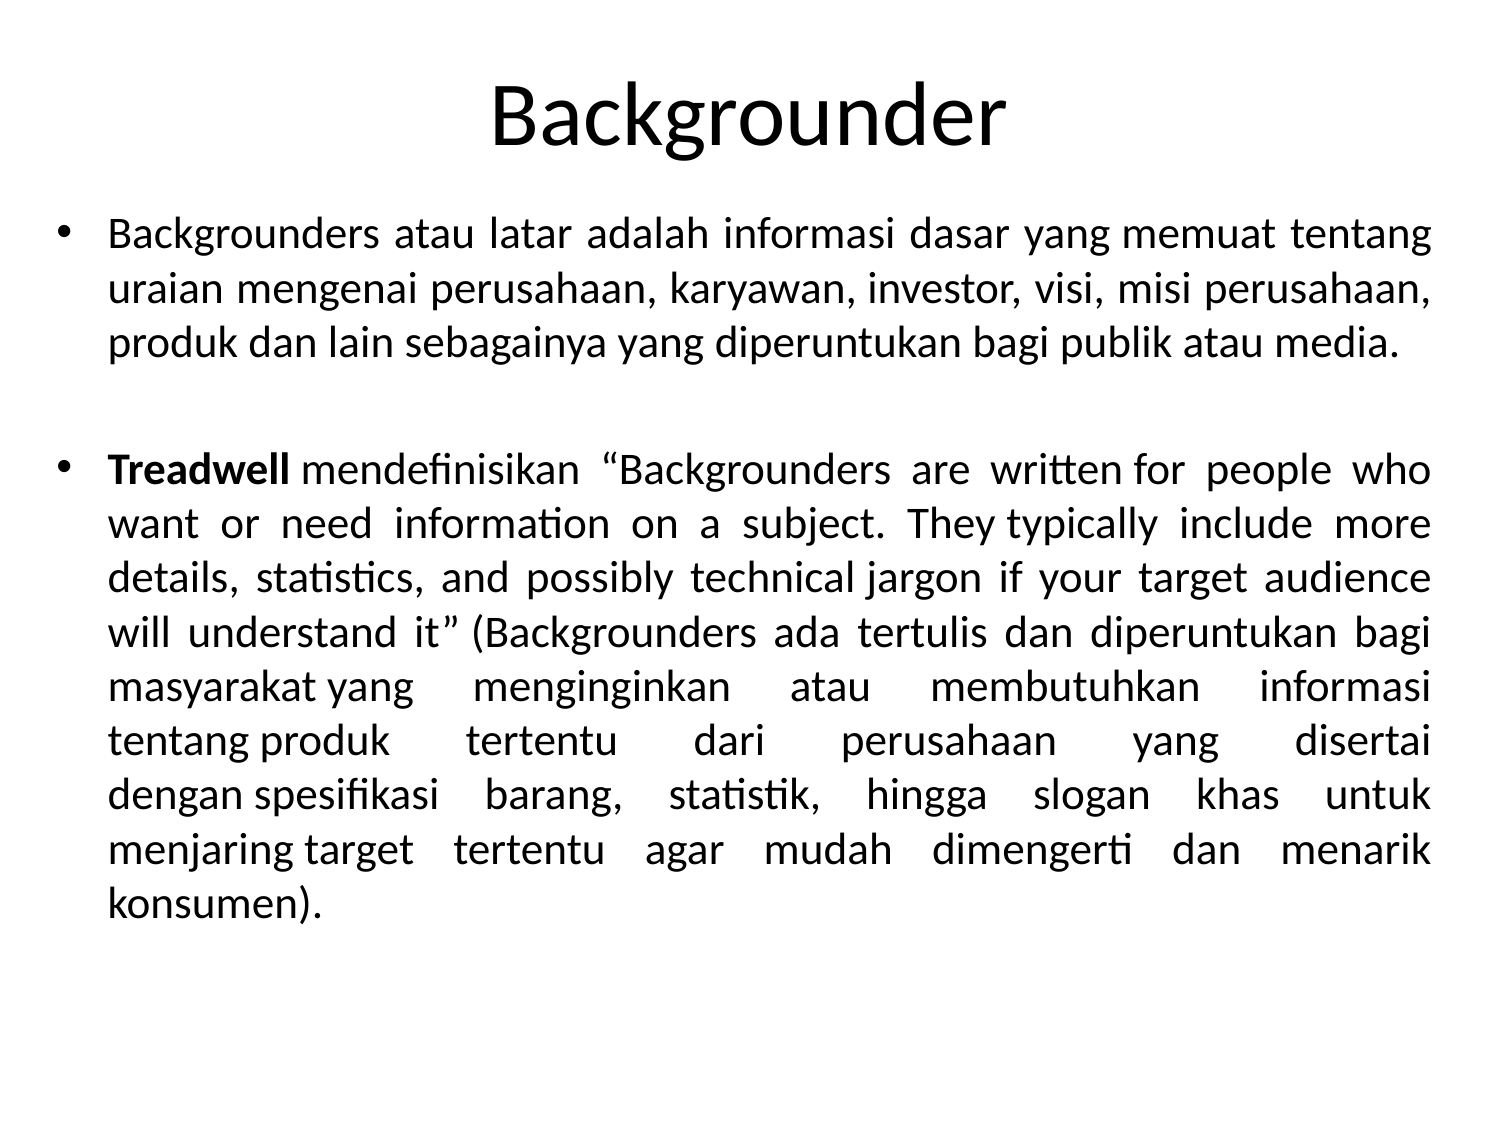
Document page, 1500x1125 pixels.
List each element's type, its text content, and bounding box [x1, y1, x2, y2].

title Backgrounder [75, 45, 1424, 173]
list Backgrounders atau latar adalah informasi dasar yang memuat tentang uraian mengenai perusahaan, karyawan, investor, visi, misi perusahaan, produk dan lain sebagainya yang diperuntukan bagi publik atau media. Treadwell mendefinisikan “Backgrounders are written for people who want or need information on a subject. They typically include more details, statistics, and possibly technical jargon if your target audience will understand it” (Backgrounders ada tertulis dan diperuntukan bagi masyarakat yang menginginkan atau membutuhkan informasi tentang produk tertentu dari perusahaan yang disertai dengan spesifikasi barang, statistik, hingga slogan khas untuk menjaring target tertentu agar mudah dimengerti dan menarik konsumen). [41, 196, 1447, 1094]
